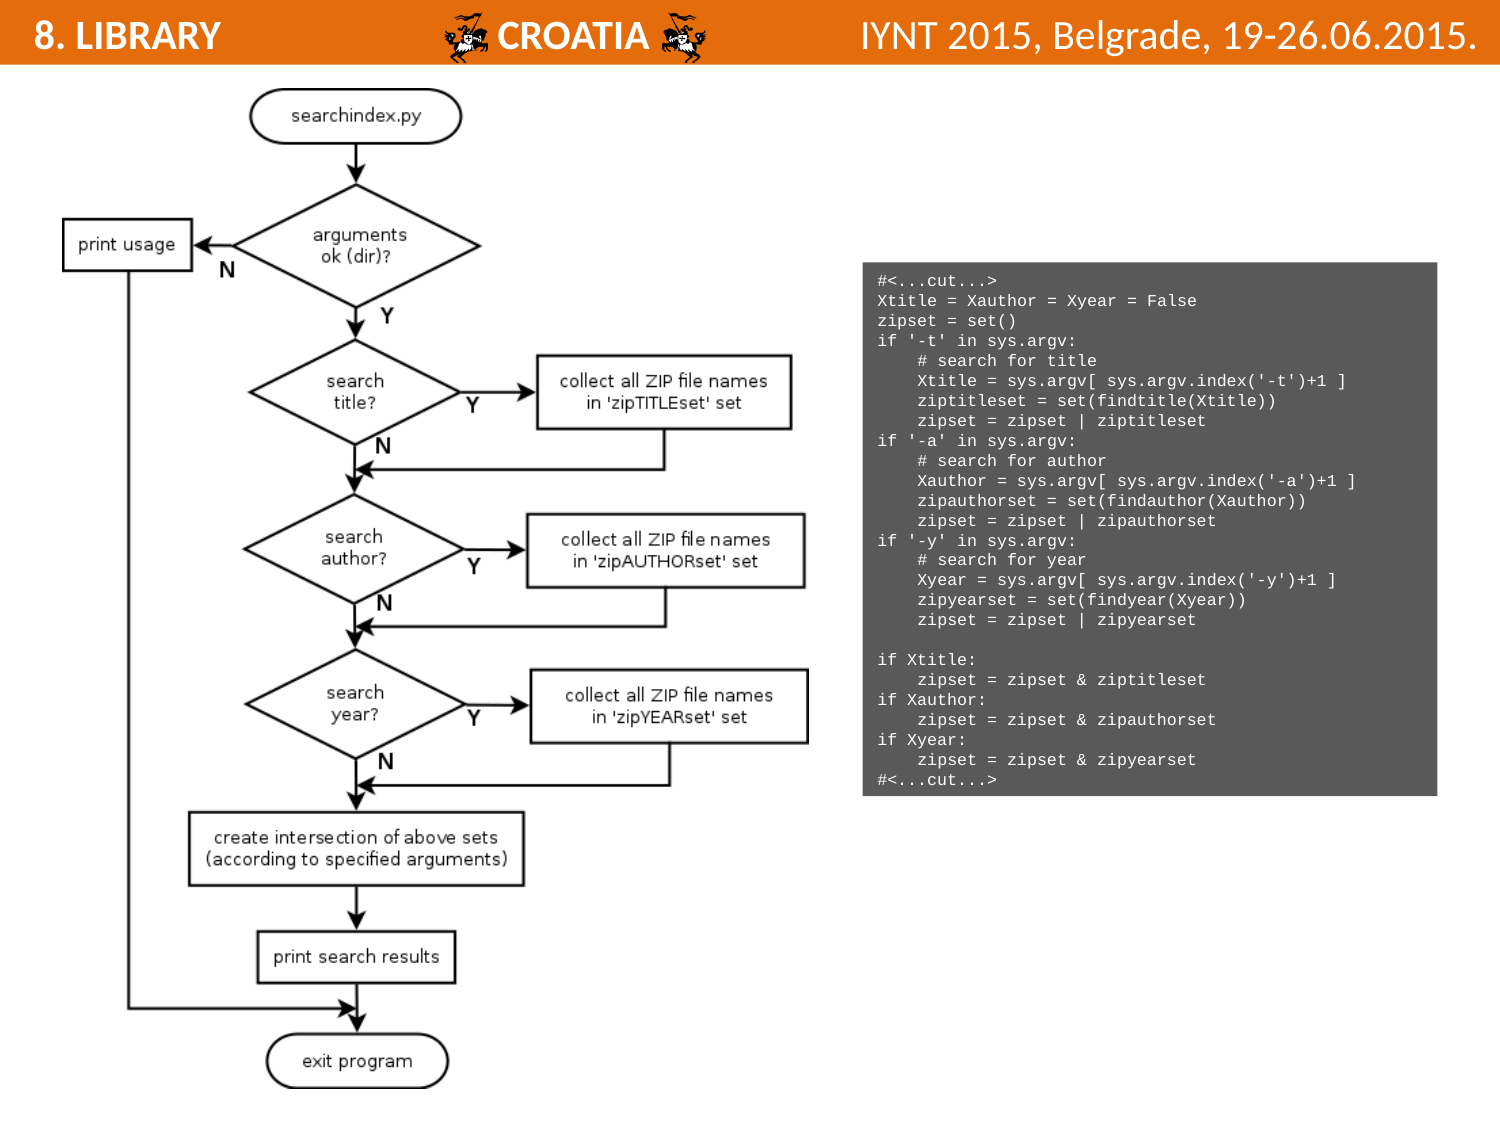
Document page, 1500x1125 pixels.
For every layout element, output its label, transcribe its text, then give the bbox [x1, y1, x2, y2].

text_box #<...cut...> Xtitle = Xauthor = Xyear = False zipset = set() if '-t' in sys.argv: # search for title Xtitle = sys.argv[ sys.argv.index('-t')+1 ] ziptitleset = set(findtitle(Xtitle)) zipset = zipset | ziptitleset if '-a' in sys.argv: # search for author Xauthor = sys.argv[ sys.argv.index('-a')+1 ] zipauthorset = set(findauthor(Xauthor)) zipset = zipset | zipauthorset if '-y' in sys.argv: # search for year Xyear = sys.argv[ sys.argv.index('-y')+1 ] zipyearset = set(findyear(Xyear)) zipset = zipset | zipyearset if Xtitle: zipset = zipset & ziptitleset if Xauthor: zipset = zipset & zipauthorset if Xyear: zipset = zipset & zipyearset #<...cut...> [862, 262, 1438, 797]
picture [444, 12, 488, 63]
picture [62, 88, 809, 1089]
picture [662, 12, 706, 63]
